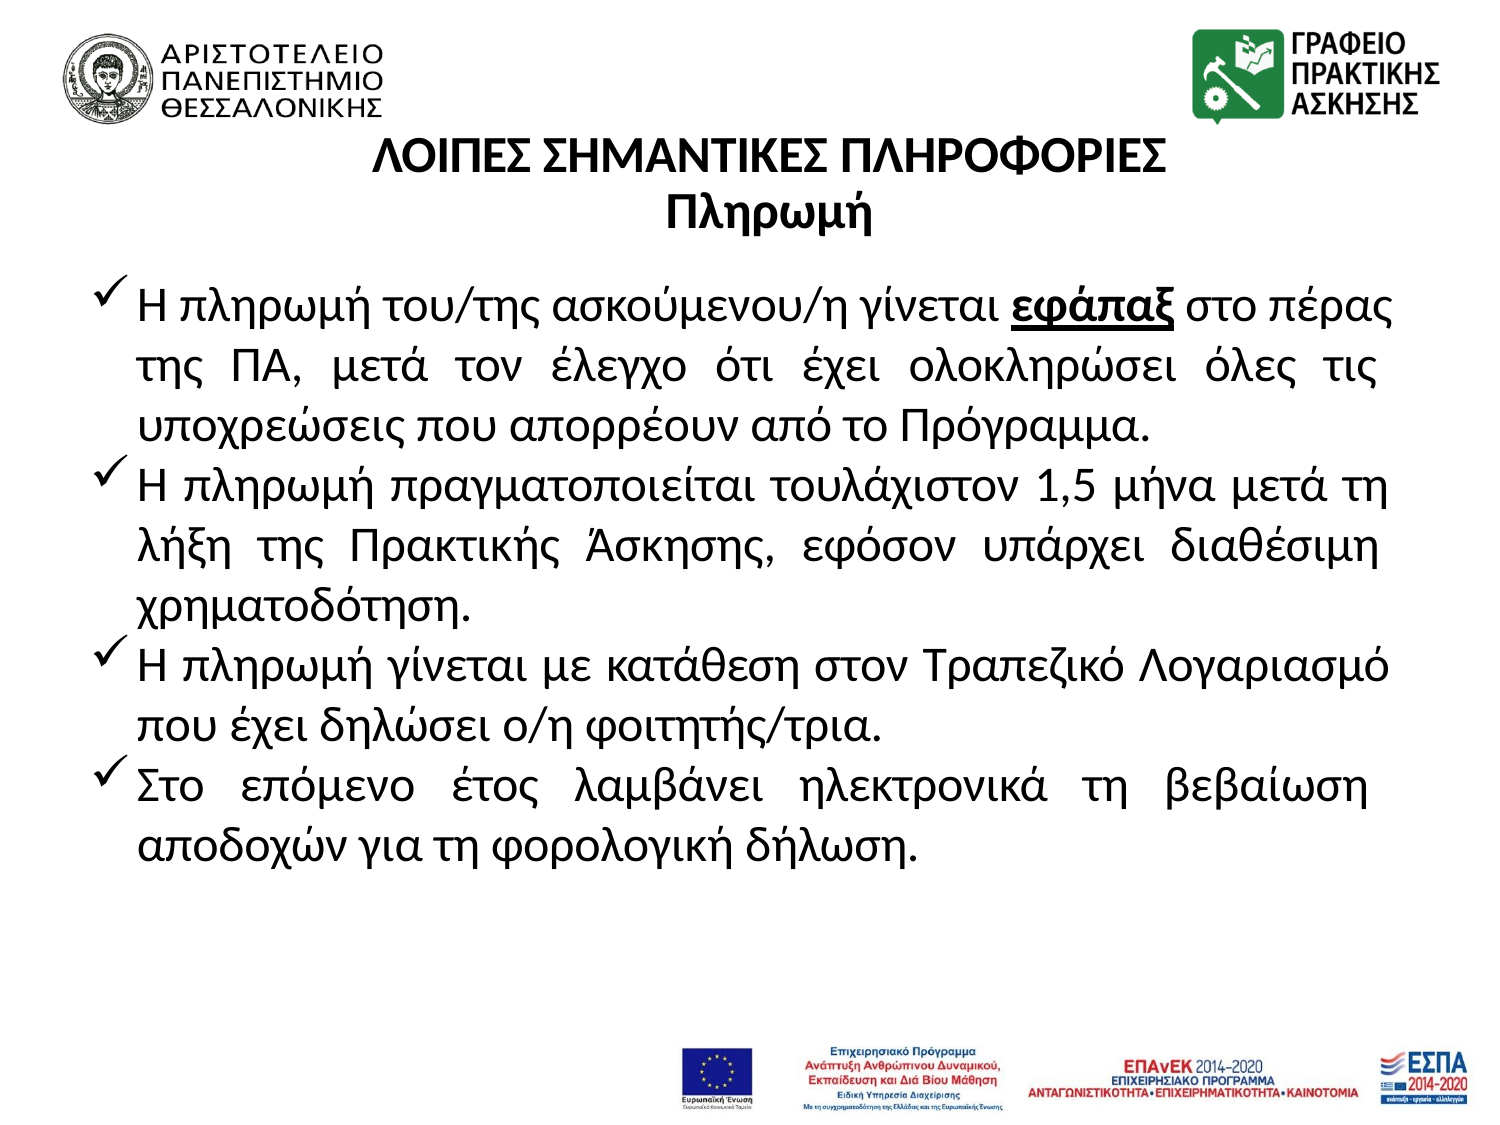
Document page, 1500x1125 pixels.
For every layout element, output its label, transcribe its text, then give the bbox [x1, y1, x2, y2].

picture [1191, 29, 1440, 125]
text_box Η πληρωμή του/της ασκούμενου/η γίνεται εφάπαξ στο πέρας της ΠΑ, μετά τον έλεγχο ότι έχει ολοκληρώσει όλες τις υποχρεώσεις που απορρέουν από το Πρόγραμμα. Η πληρωμή πραγματοποιείται τουλάχιστον 1,5 μήνα μετά τη λήξη της Πρακτικής Άσκησης, εφόσον υπάρχει διαθέσιμη χρηματοδότηση. Η πληρωμή γίνεται με κατάθεση στον Τραπεζικό Λογαριασμό που έχει δηλώσει ο/η φοιτητής/τρια. Στο επόμενο έτος λαμβάνει ηλεκτρονικά τη βεβαίωση αποδοχών για τη φορολογική δήλωση. [87, 269, 1406, 872]
picture [62, 32, 383, 125]
picture [677, 1044, 1475, 1117]
title ΛΟΙΠΕΣ ΣΗΜΑΝΤΙΚΕΣ ΠΛΗΡΟΦΟΡΙΕΣ Πληρωμή [97, 124, 1403, 314]
